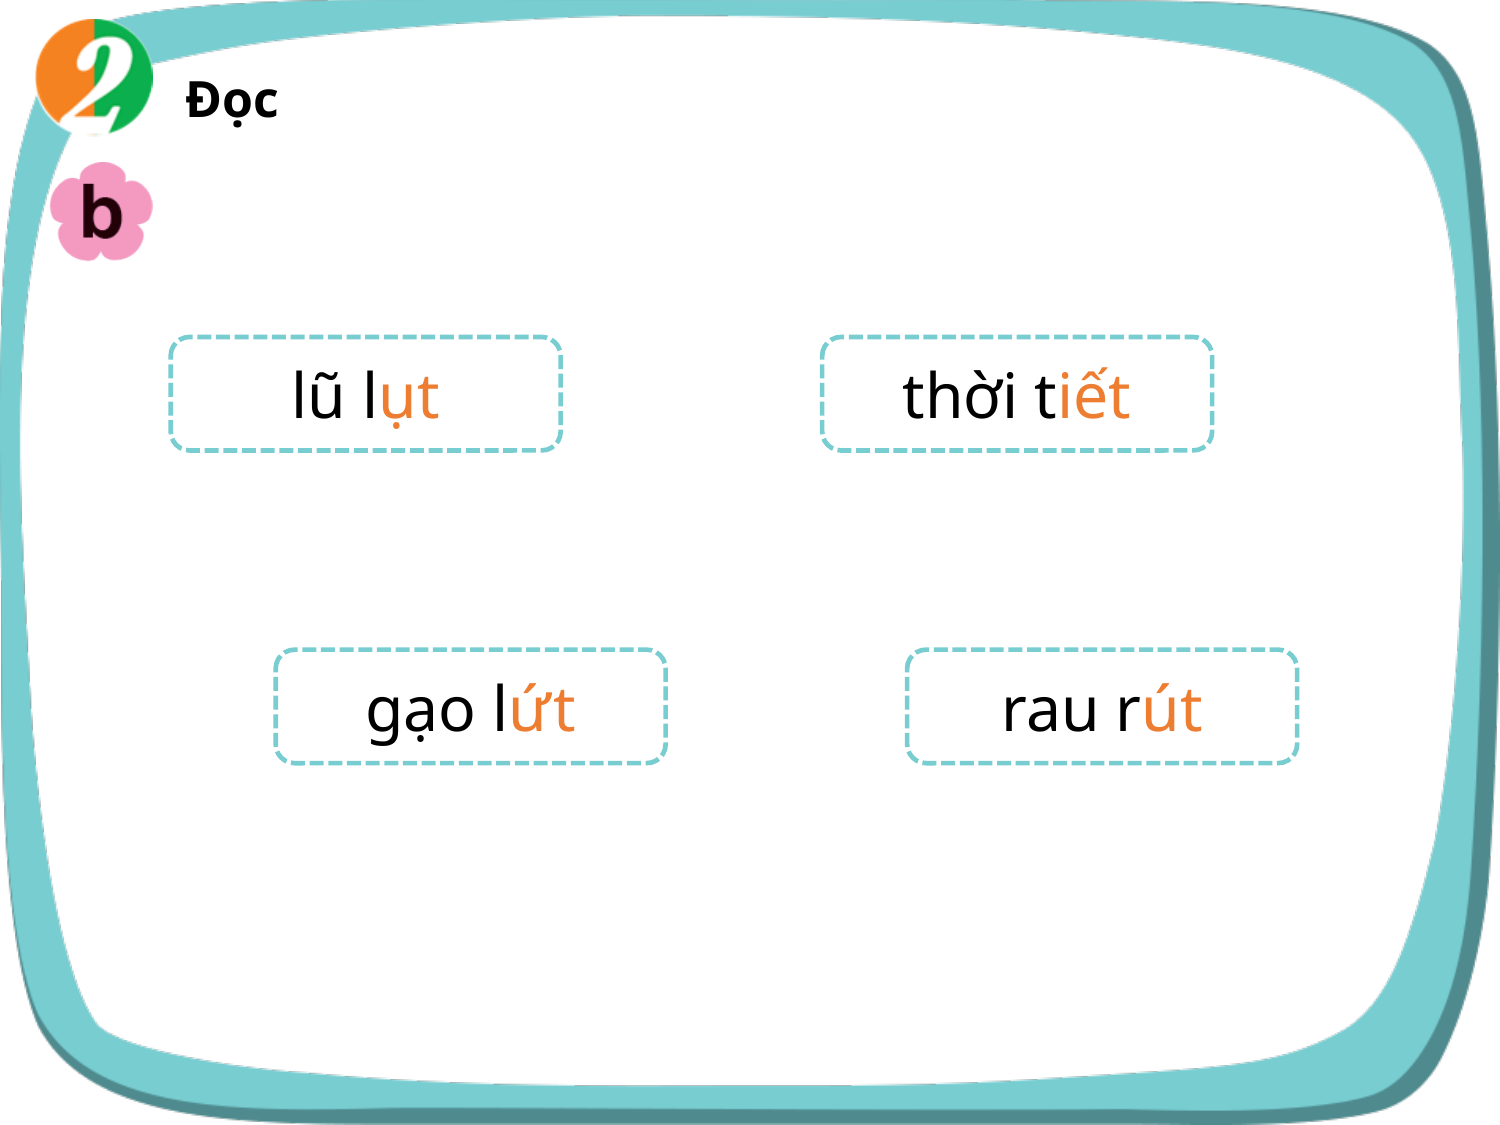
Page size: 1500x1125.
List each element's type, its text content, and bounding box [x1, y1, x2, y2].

text_box rau rút [906, 648, 1299, 765]
text_box Đọc [170, 60, 307, 136]
text_box lũ lụt [169, 335, 562, 452]
text_box gạo lứt [274, 648, 667, 765]
text_box thời tiết [821, 335, 1214, 452]
picture [0, 0, 1500, 1125]
